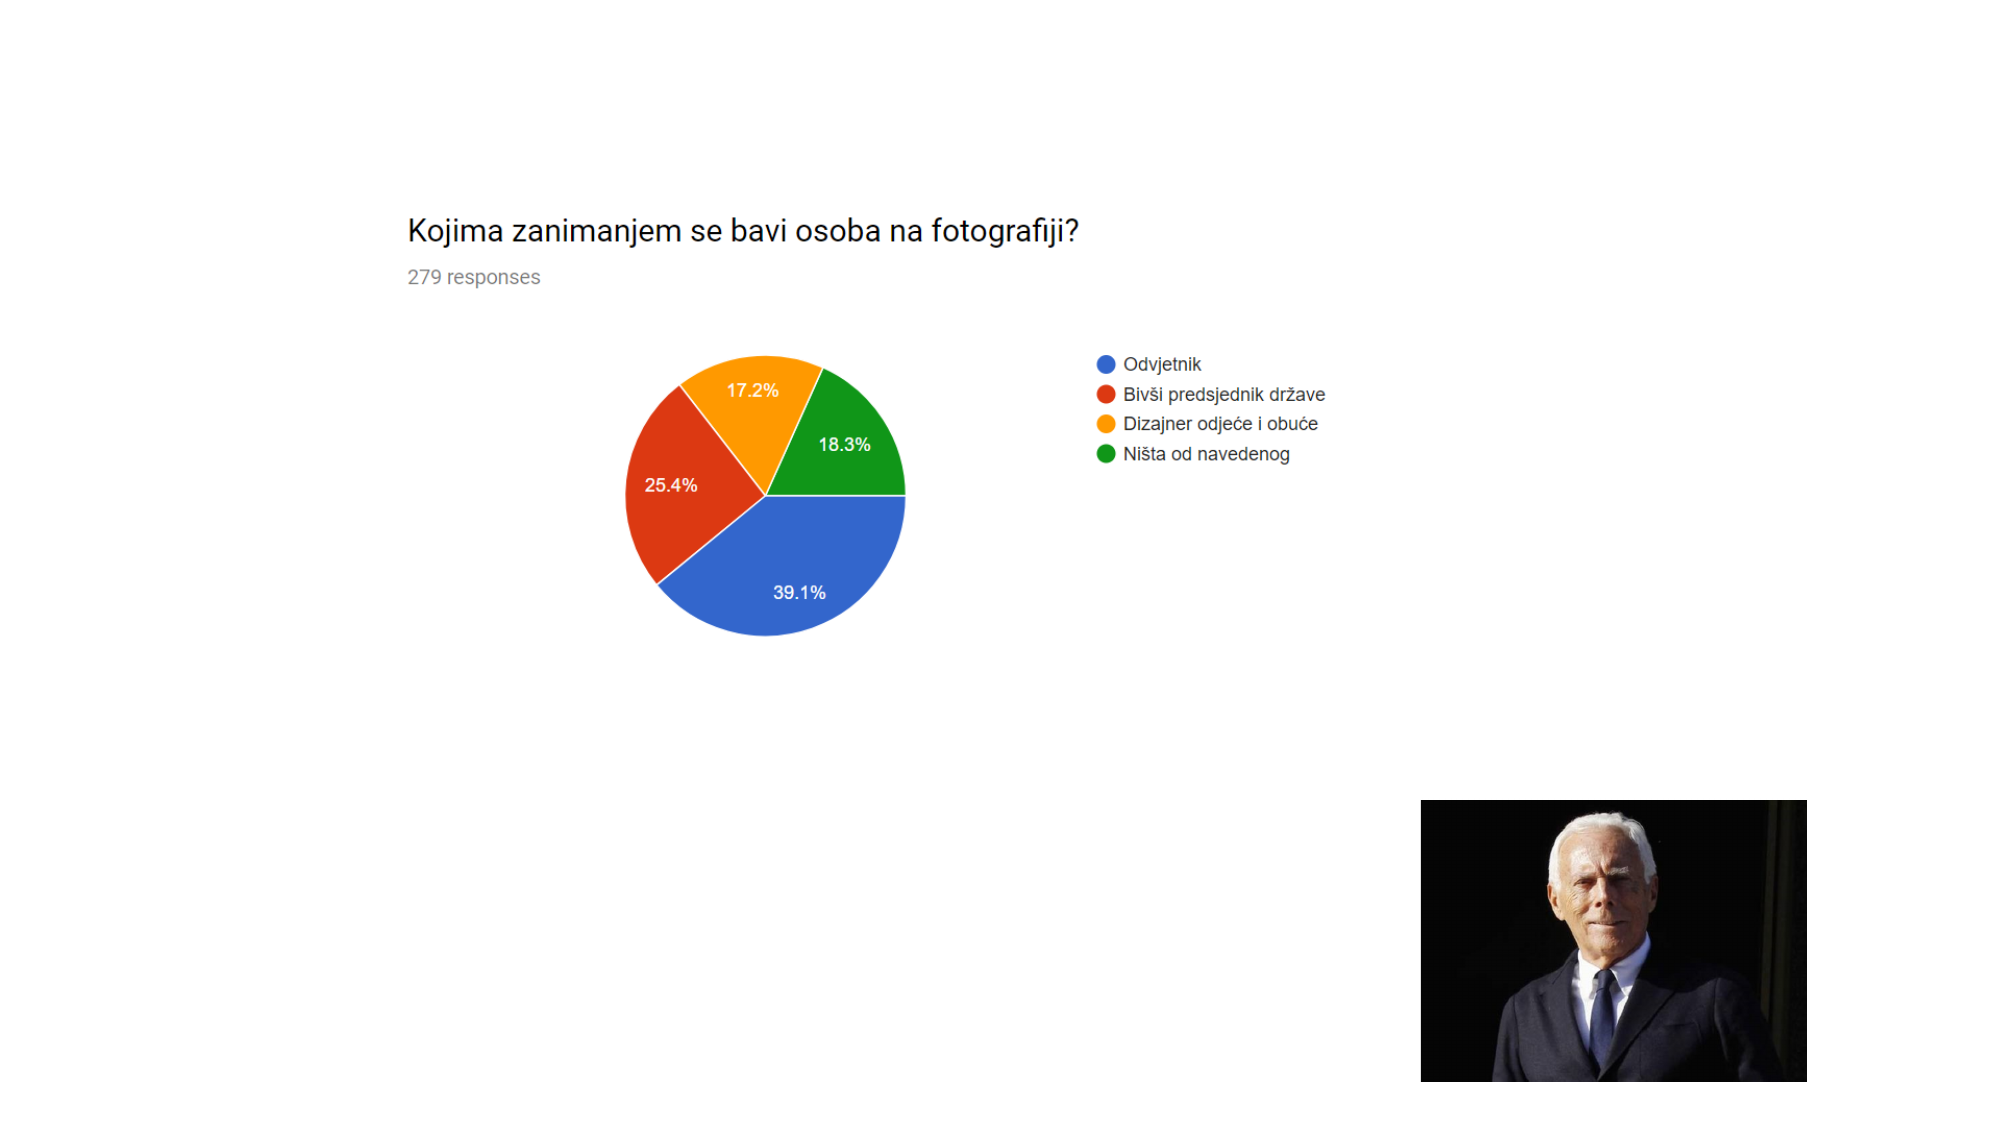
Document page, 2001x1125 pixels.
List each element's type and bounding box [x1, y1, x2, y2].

picture [1420, 798, 1807, 1082]
picture [351, 166, 1510, 766]
